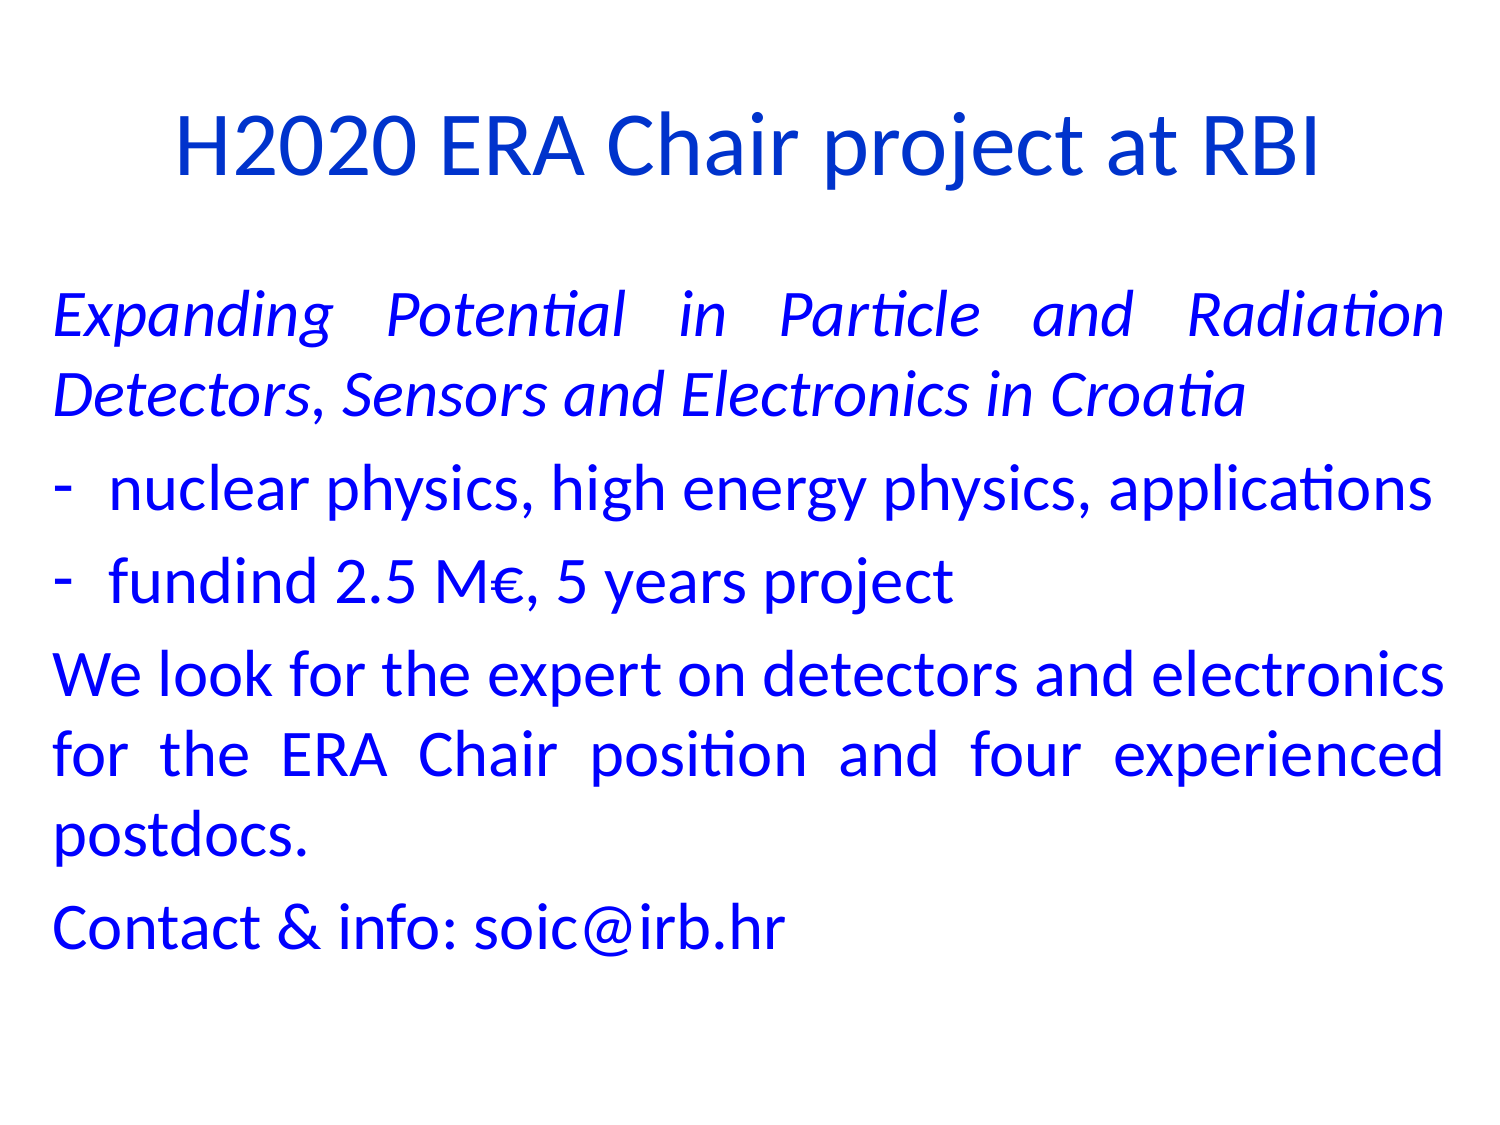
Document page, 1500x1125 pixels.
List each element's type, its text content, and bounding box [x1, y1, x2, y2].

list Expanding Potential in Particle and Radiation Detectors, Sensors and Electronics in Croatia nuclear physics, high energy physics, applications fundind 2.5 M€, 5 years project We look for the expert on detectors and electronics for the ERA Chair position and four experienced postdocs. Contact & info: soic@irb.hr [37, 262, 1463, 1063]
title H2020 ERA Chair project at RBI [37, 45, 1463, 233]
